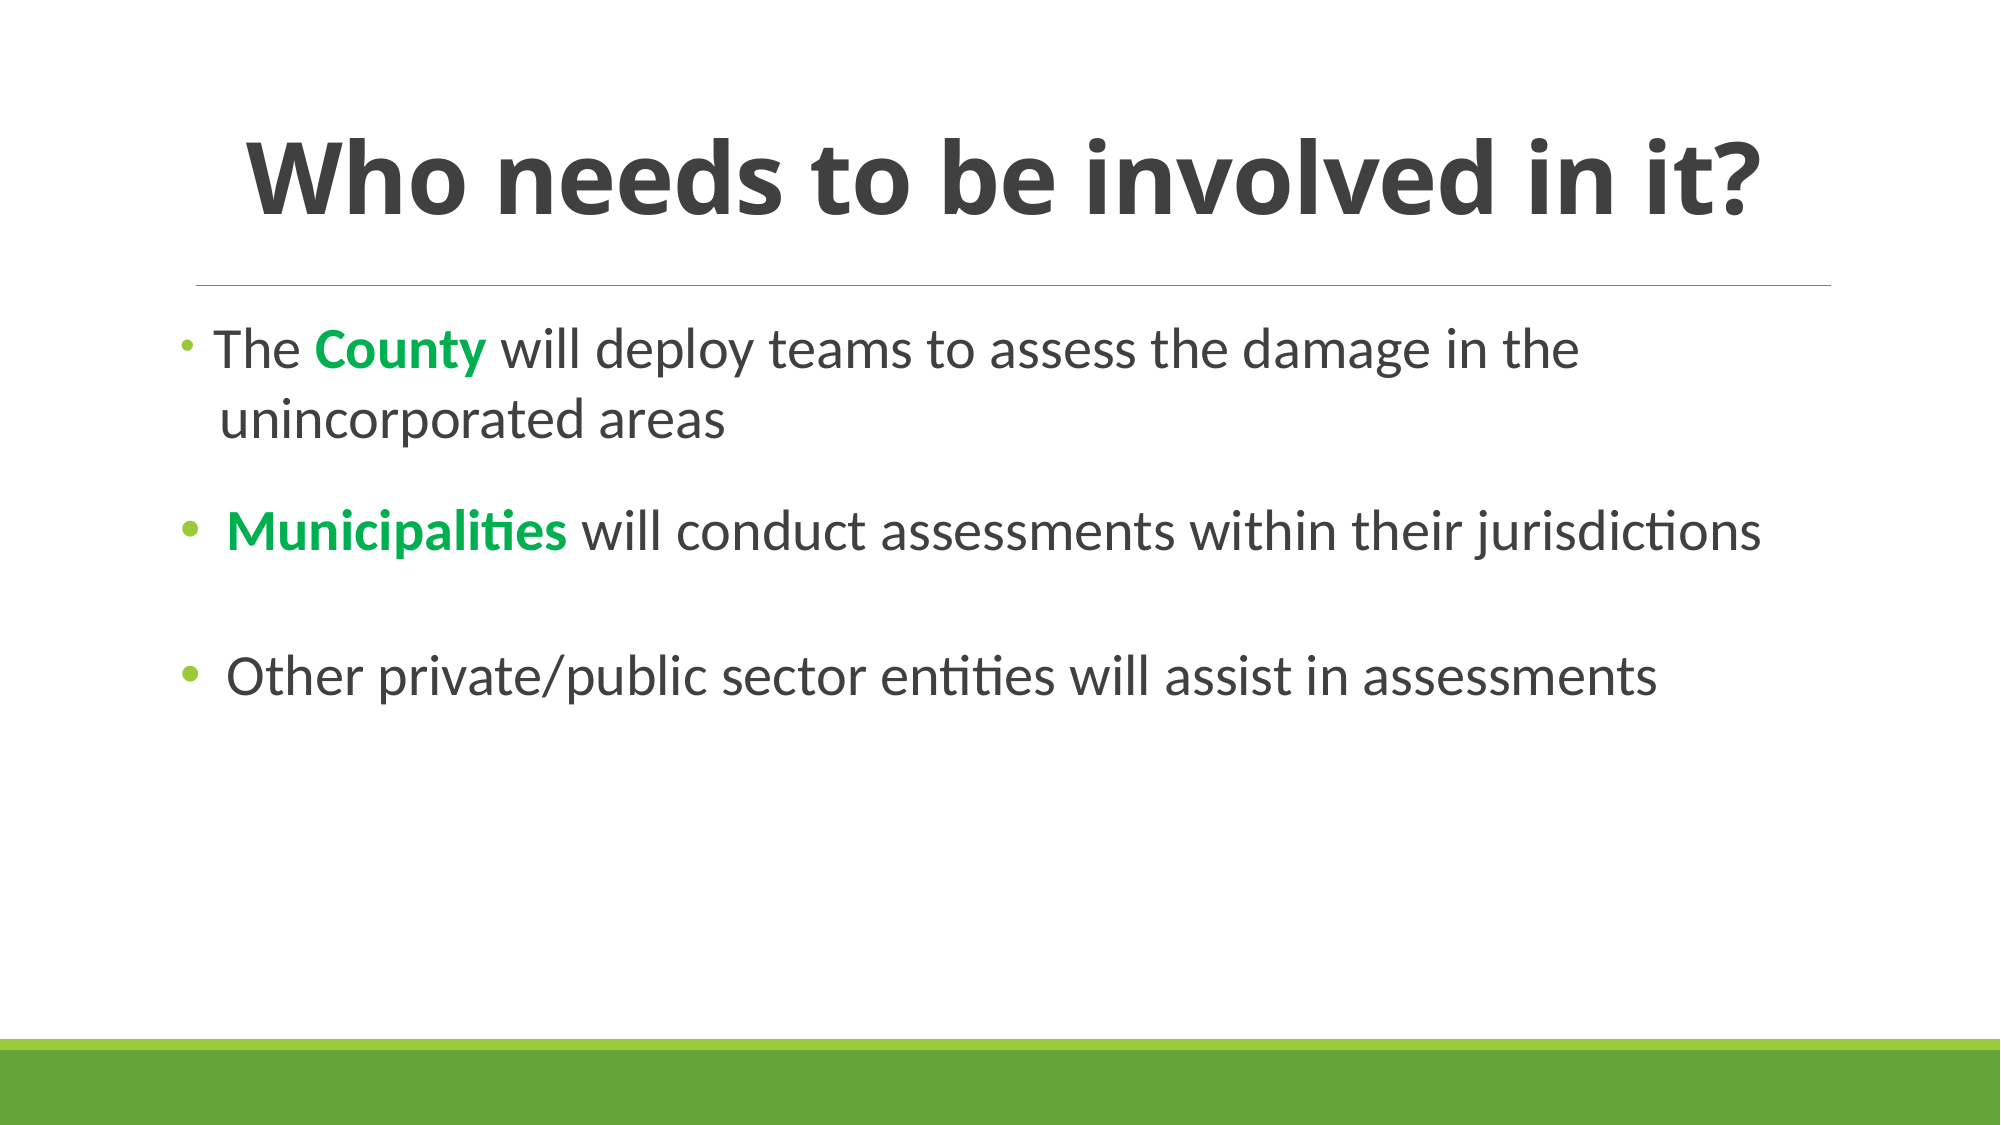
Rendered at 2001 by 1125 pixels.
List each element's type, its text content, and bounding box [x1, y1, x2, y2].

title Who needs to be involved in it? [180, 64, 1830, 302]
list The County will deploy teams to assess the damage in the unincorporated areas Municipalities will conduct assessments within their jurisdictions Other private/public sector entities will assist in assessments [180, 302, 1830, 963]
